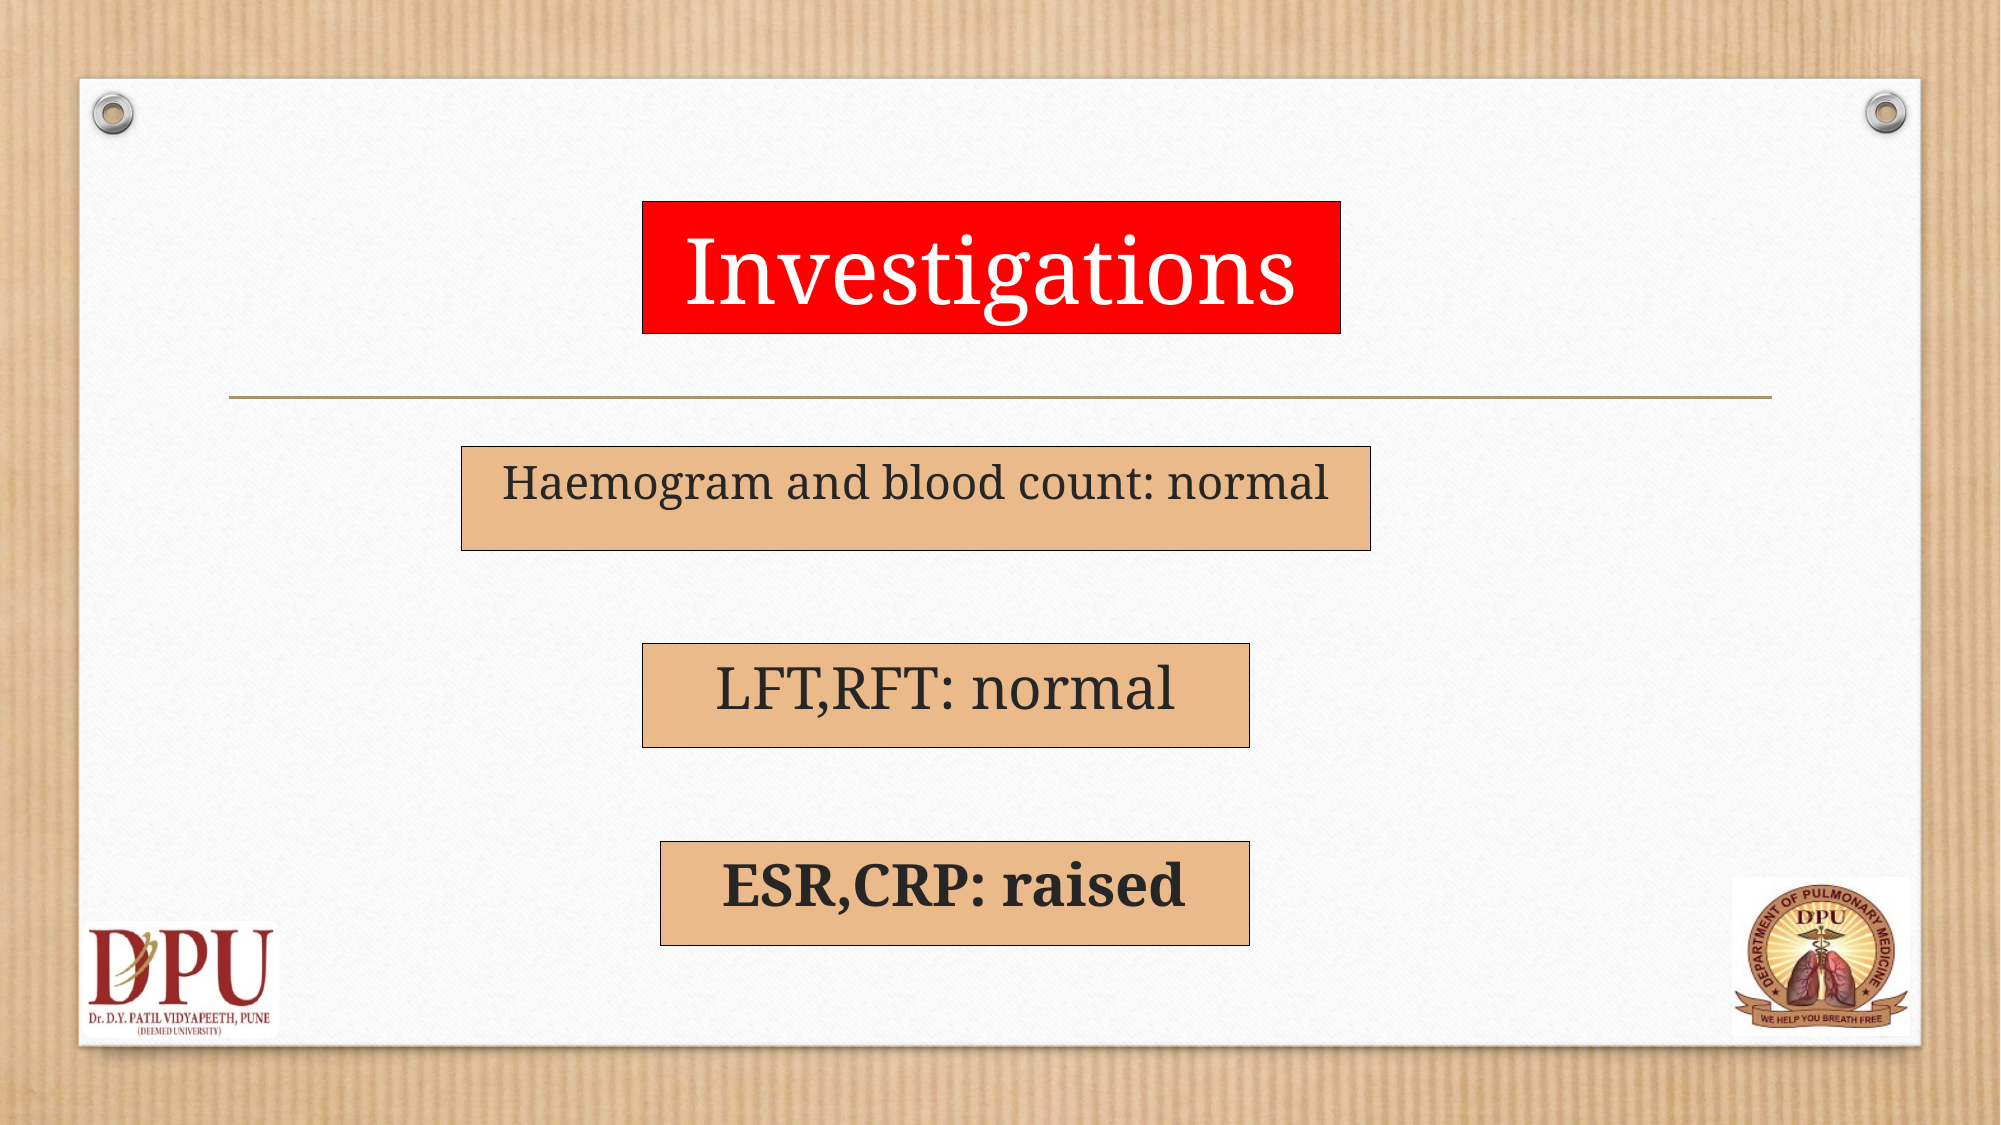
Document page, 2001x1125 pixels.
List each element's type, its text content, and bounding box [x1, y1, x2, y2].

text_box ESR,CRP: raised [660, 841, 1250, 946]
title Investigations [642, 201, 1341, 334]
text_box LFT,RFT: normal [642, 643, 1250, 748]
picture [0, 0, 2001, 1125]
list Haemogram and blood count: normal [461, 446, 1371, 551]
